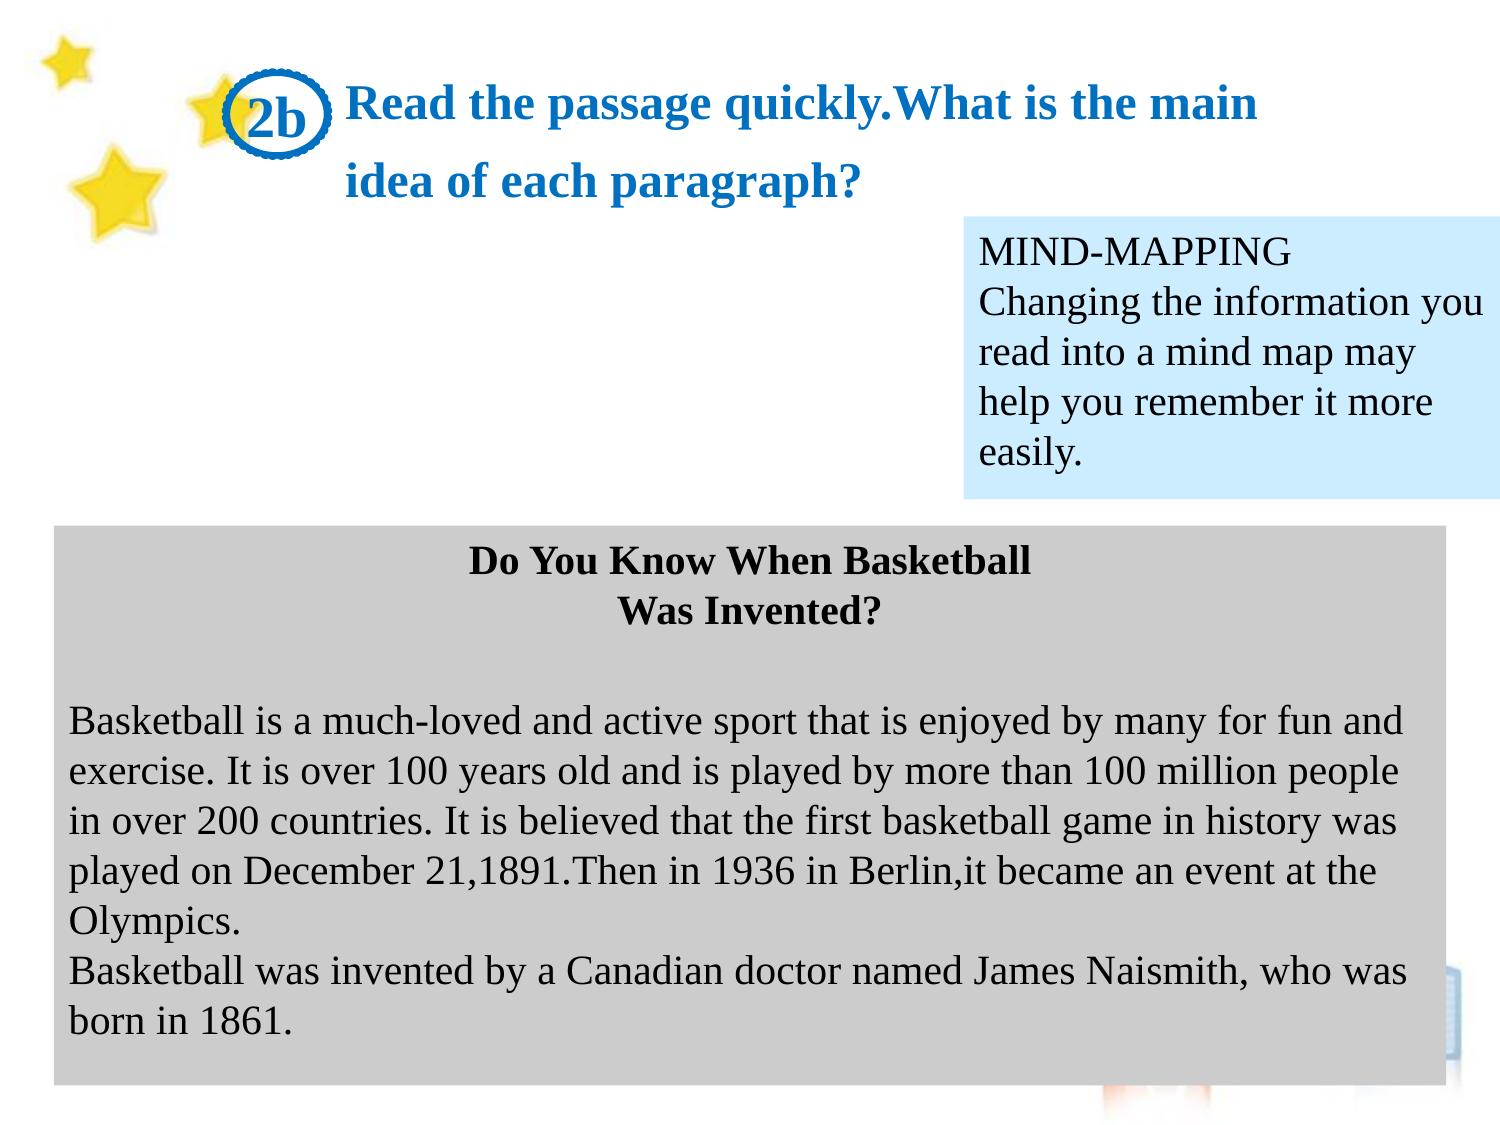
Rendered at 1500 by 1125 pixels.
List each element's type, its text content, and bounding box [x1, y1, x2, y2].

text_box Do You Know When Basketball Was Invented? Basketball is a much-loved and active sport that is enjoyed by many for fun and exercise. It is over 100 years old and is played by more than 100 million people in over 200 countries. It is believed that the first basketball game in history was played on December 21,1891.Then in 1936 in Berlin,it became an event at the Olympics. Basketball was invented by a Canadian doctor named James Naismith, who was born in 1861. [53, 525, 1447, 1086]
text_box Read the passage quickly.What is the main idea of each paragraph? [330, 43, 1349, 215]
picture [0, 0, 1500, 1125]
text_box 2b [221, 68, 330, 160]
list MIND-MAPPING Changing the information you read into a mind map may help you remember it more easily. [963, 216, 1500, 500]
